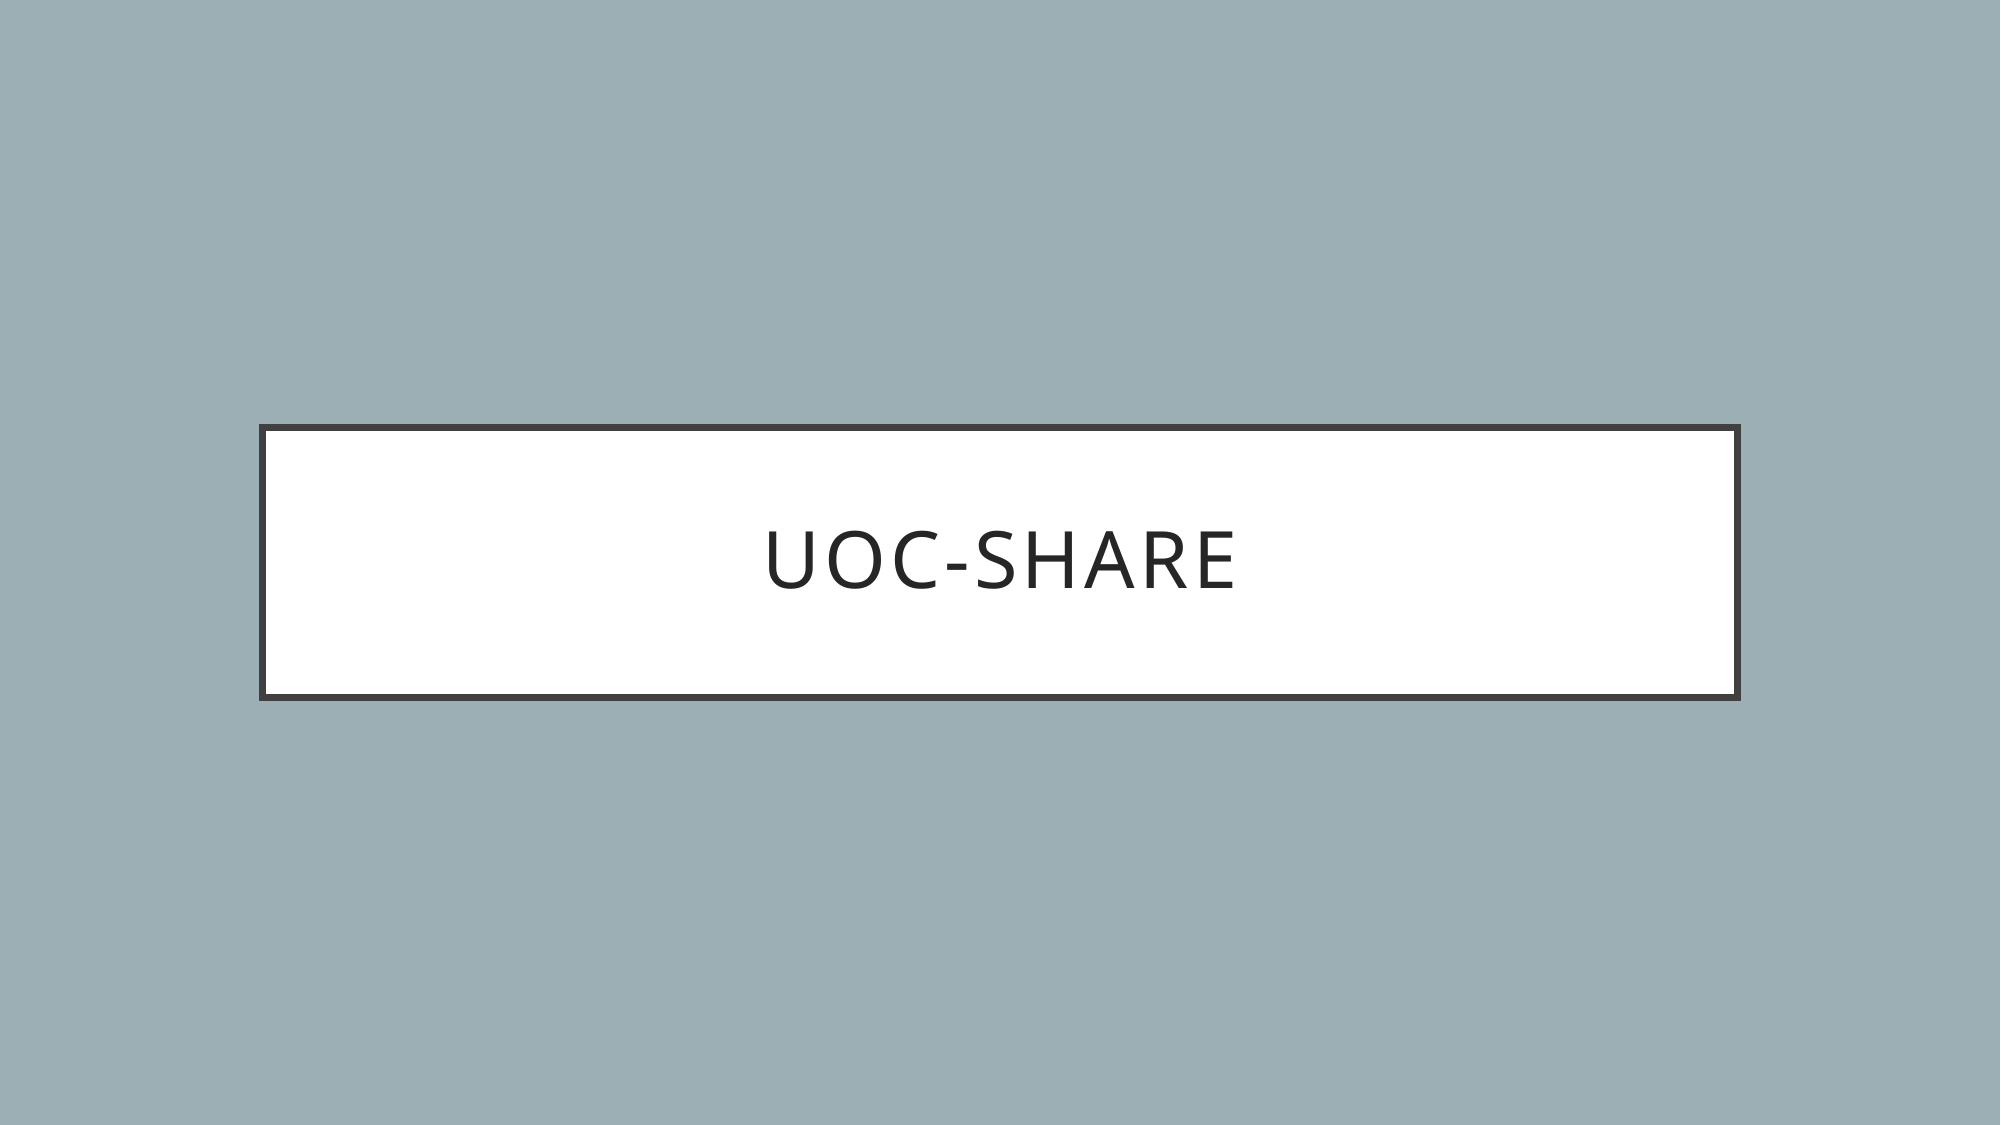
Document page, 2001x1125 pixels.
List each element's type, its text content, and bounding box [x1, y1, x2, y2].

title UOC-SHARE [259, 424, 1741, 701]
